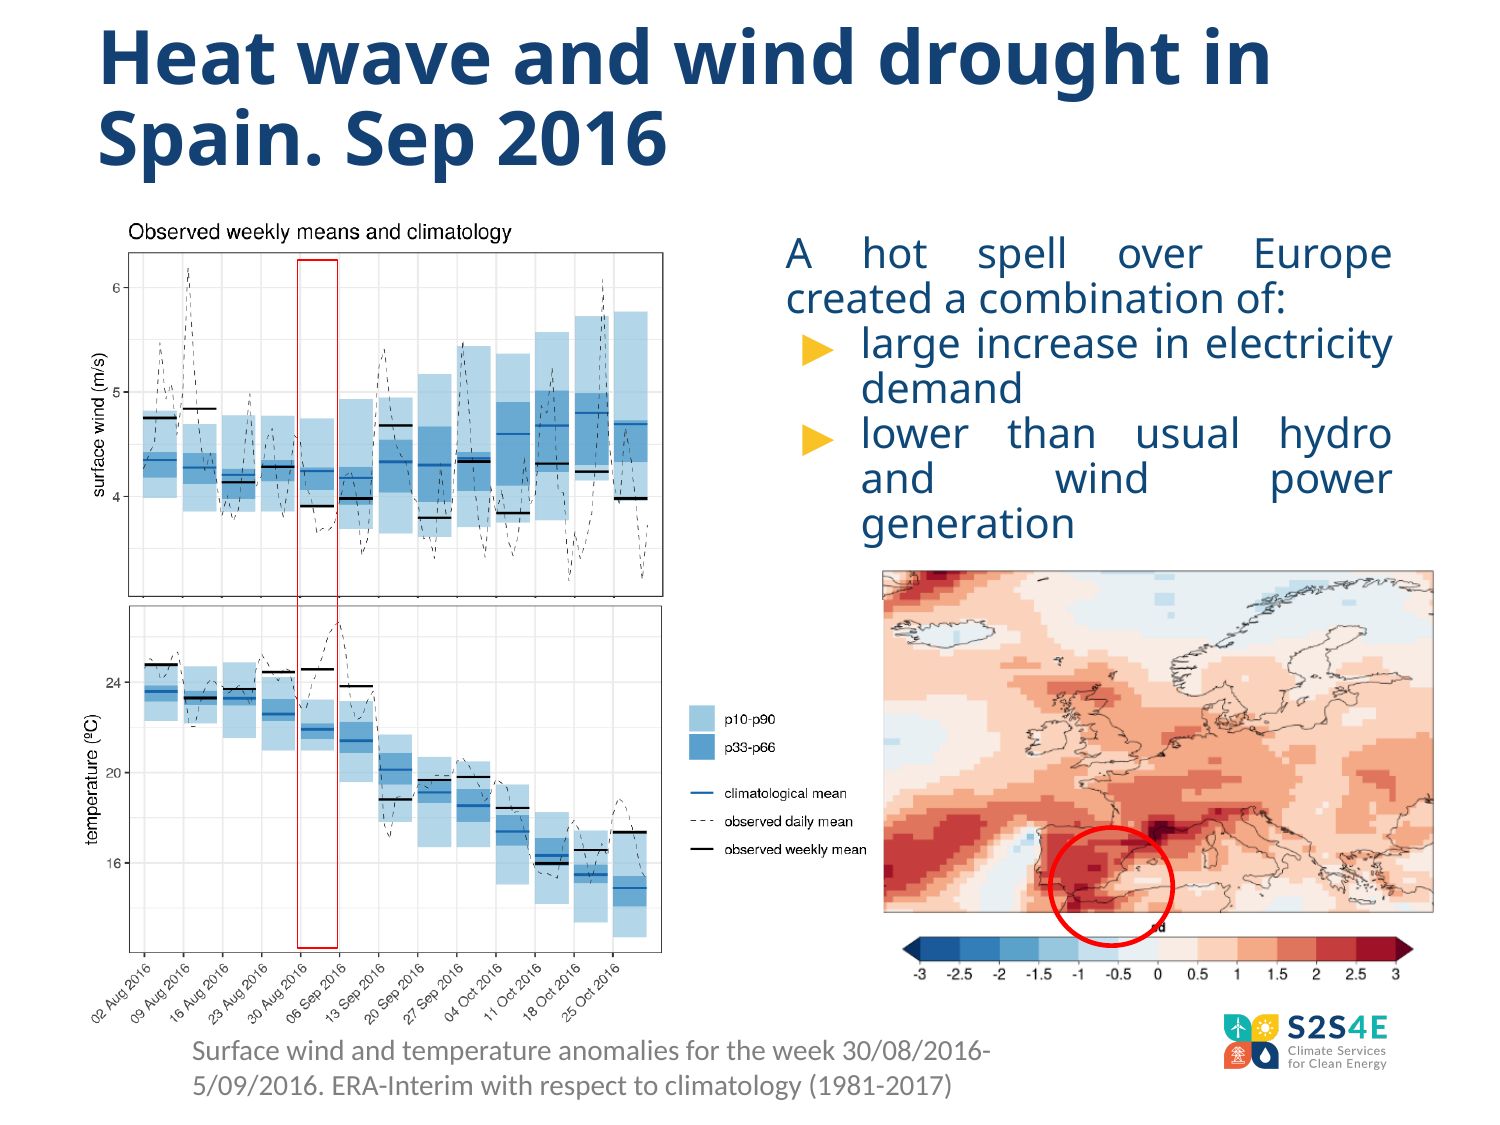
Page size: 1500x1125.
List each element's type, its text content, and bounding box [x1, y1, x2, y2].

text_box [74, 214, 884, 1037]
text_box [888, 566, 1437, 988]
text_box Heat wave and wind drought in Spain. Sep 2016 [82, 12, 1377, 148]
text_box Surface wind and temperature anomalies for the week 30/08/2016-5/09/2016. ERA-Interim with respect to climatology (1981-2017) [177, 1024, 1118, 1109]
text_box A hot spell over Europe created a combination of: large increase in electricity demand lower than usual hydro and wind power generation [770, 192, 1408, 565]
picture [1224, 1011, 1390, 1071]
